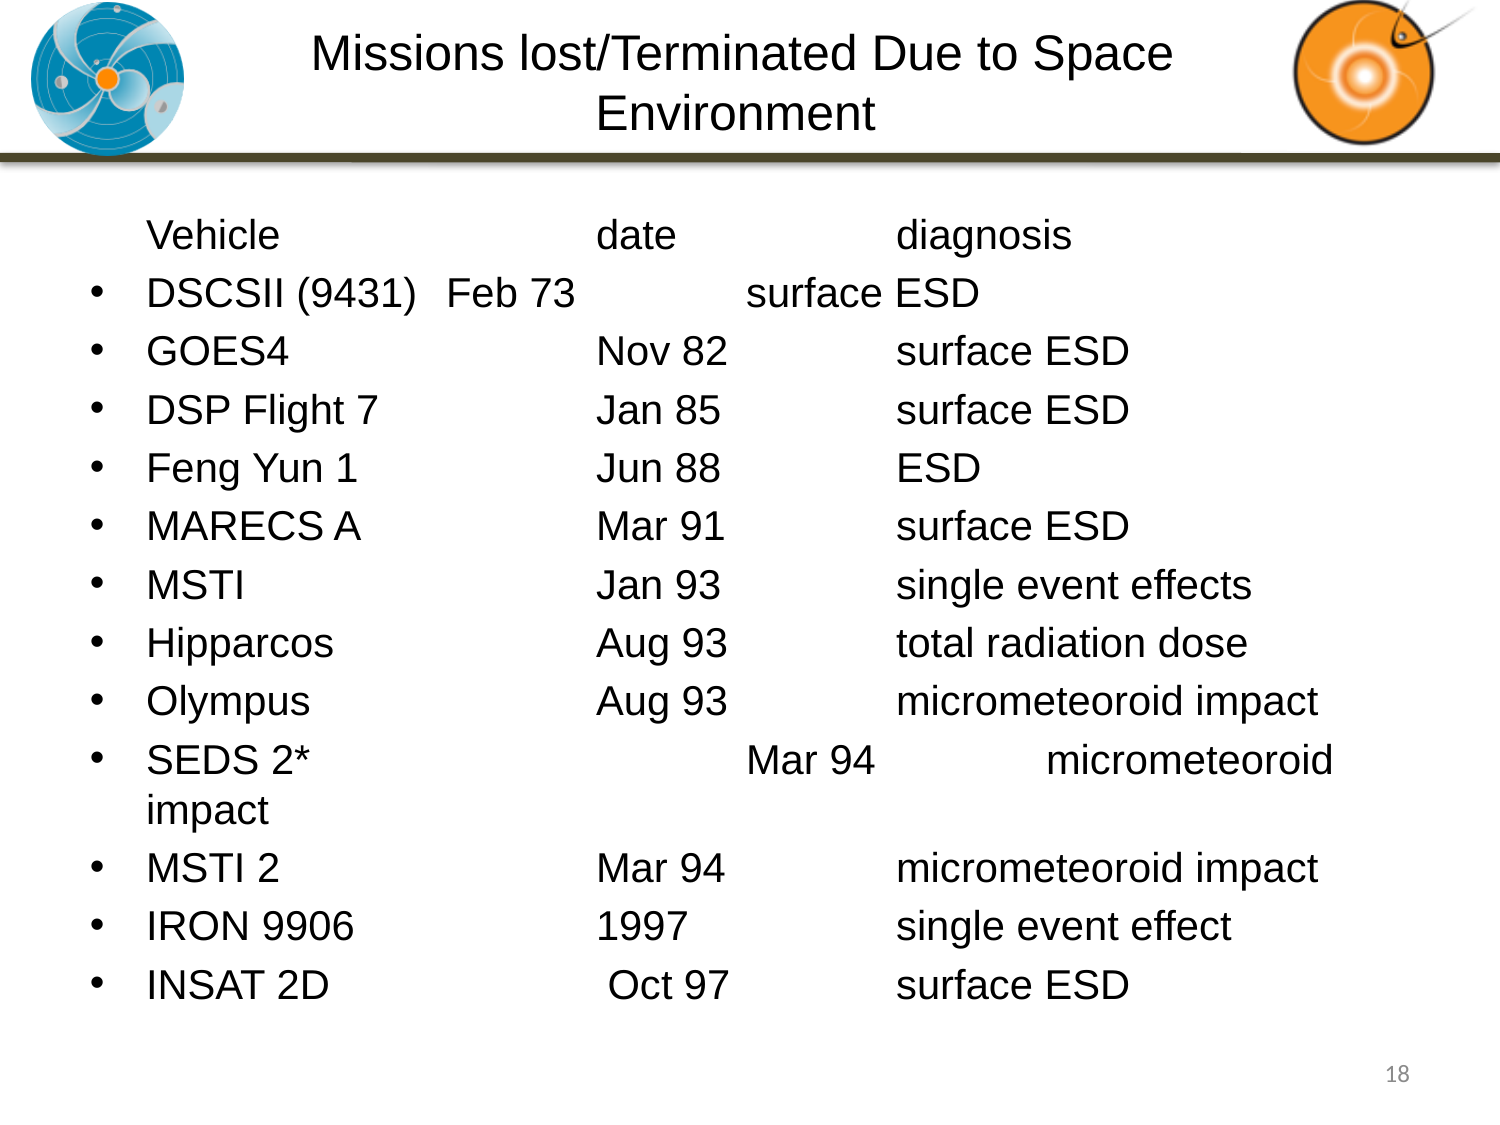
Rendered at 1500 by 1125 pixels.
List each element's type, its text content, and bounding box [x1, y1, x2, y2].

picture [114, 6, 121, 12]
picture [55, 76, 68, 89]
slide_number 18 [1074, 1042, 1425, 1103]
list Vehicle date diagnosis DSCSII (9431) Feb 73 surface ESD GOES4 Nov 82 surface ESD DSP Flight 7 Jan 85 surface ESD Feng Yun 1 Jun 88 ESD MARECS A Mar 91 surface ESD MSTI Jan 93 single event effects Hipparcos Aug 93 total radiation dose Olympus Aug 93 micrometeoroid impact SEDS 2* Mar 94 micrometeoroid impact MSTI 2 Mar 94 micrometeoroid impact IRON 9906 1997 single event effect INSAT 2D Oct 97 surface ESD [75, 200, 1425, 1043]
title Missions lost/Terminated Due to Space Environment [166, 13, 1319, 200]
picture [1287, 0, 1479, 151]
picture [31, 2, 184, 156]
